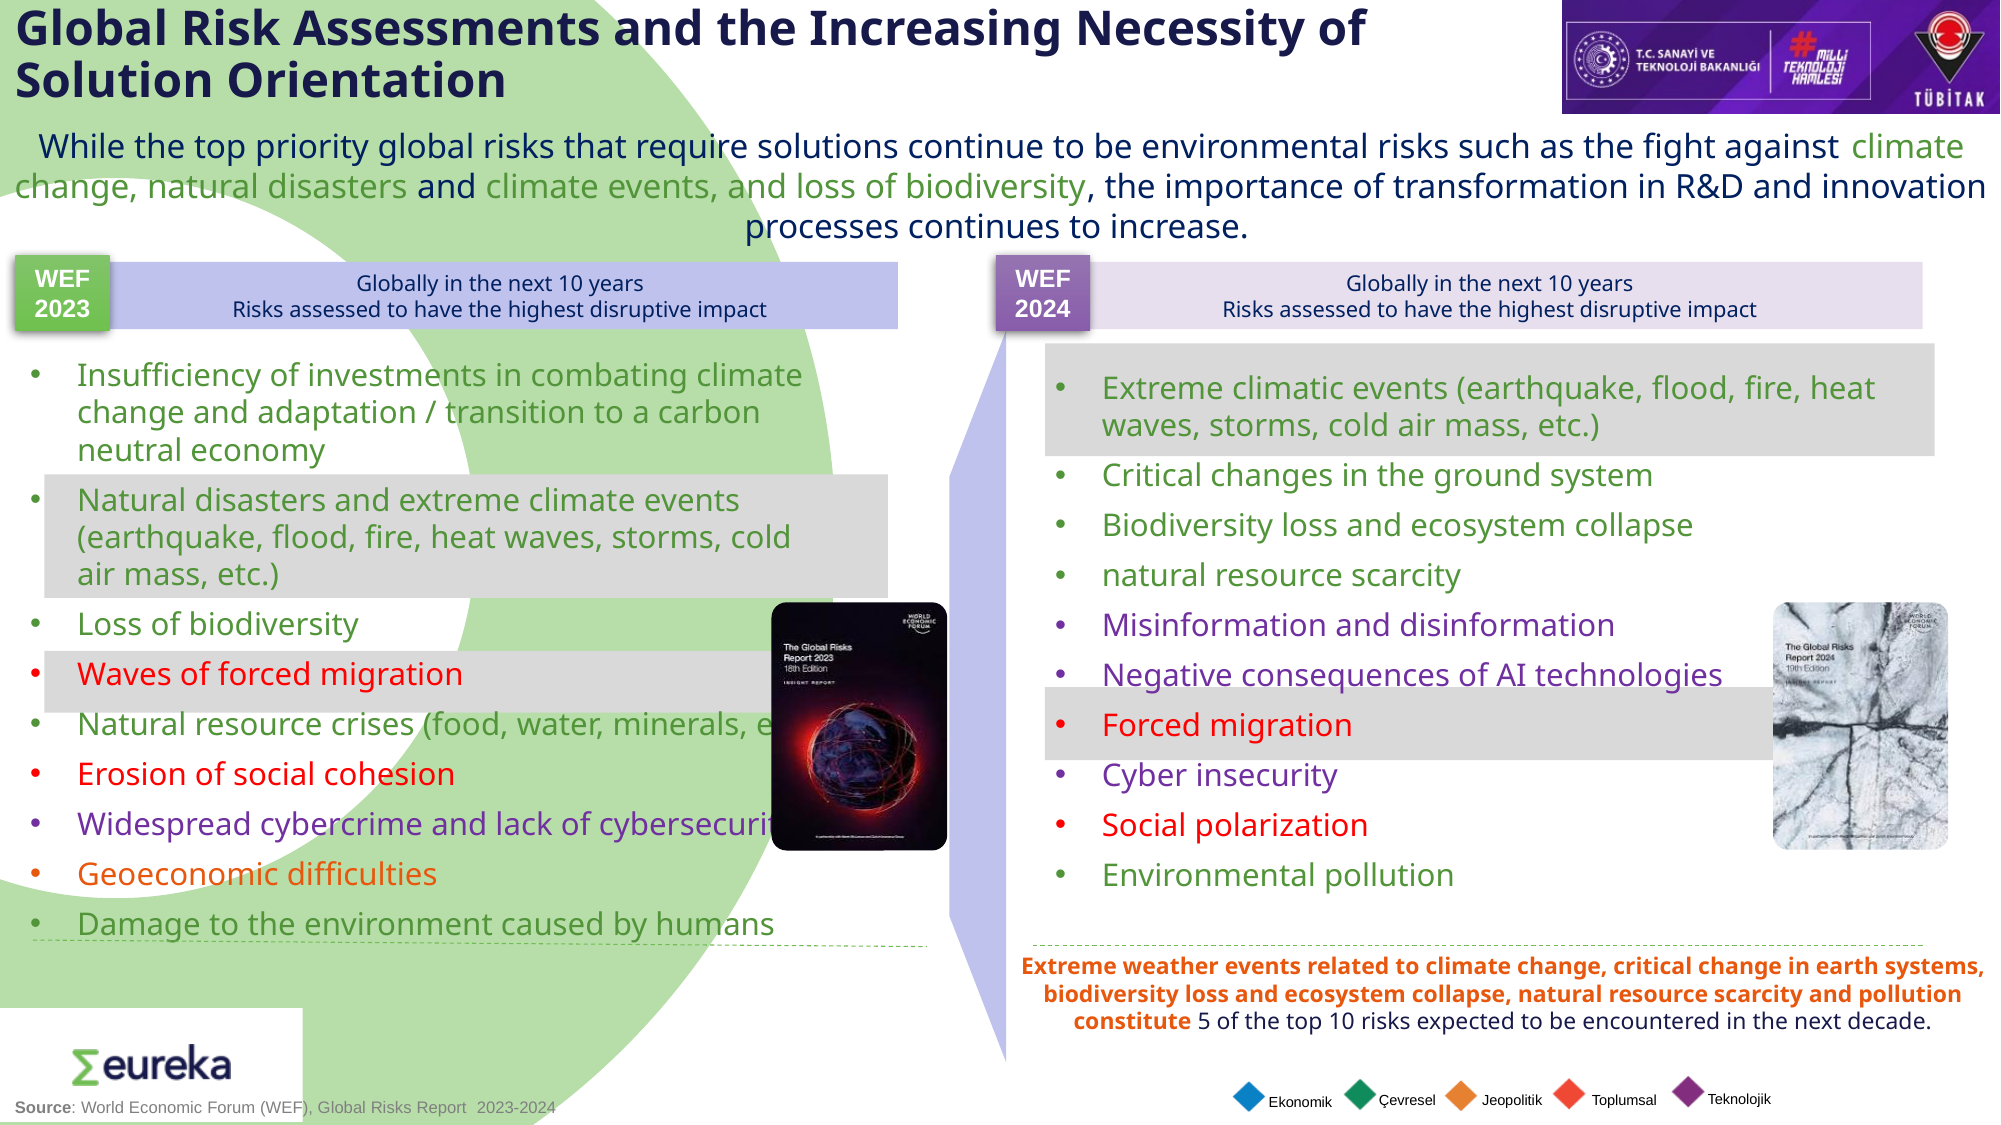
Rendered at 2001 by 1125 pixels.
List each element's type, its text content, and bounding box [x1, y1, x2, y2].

text_box [1045, 343, 1935, 360]
text_box Extreme weather events related to climate change, critical change in earth systems, biodiversity loss and ecosystem collapse, natural resource scarcity and pollution constitute 5 of the top 10 risks expected to be encountered in the next decade. [1001, 944, 2000, 1042]
text_box WEF 2024 [995, 255, 1091, 331]
text_box Globally in the next 10 years Risks assessed to have the highest disruptive impact [118, 261, 898, 330]
text_box Extreme climatic events (earthquake, flood, fire, heat waves, storms, cold air mass, etc.) Critical changes in the ground system Biodiversity loss and ecosystem collapse natural resource scarcity Misinformation and disinformation Negative consequences of AI technologies Forced migration Cyber insecurity Social polarization Environmental pollution [1040, 360, 1981, 901]
text_box [948, 340, 1008, 1063]
text_box [837, 474, 888, 598]
picture [771, 602, 948, 851]
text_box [32, 940, 928, 947]
picture [1772, 602, 1949, 850]
picture [72, 1044, 231, 1086]
text_box Source: World Economic Forum (WEF), Global Risks Report 2023-2024 [0, 1089, 1226, 1125]
text_box WEF 2023 [15, 255, 110, 331]
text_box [1226, 1064, 1799, 1125]
text_box While the top priority global risks that require solutions continue to be environmental risks such as the fight against climate change, natural disasters and climate events, and loss of biodiversity, the importance of transformation in R&D and innovation processes continues to increase. [0, 117, 2000, 253]
picture [1562, 0, 2000, 114]
text_box Insufficiency of investments in combating climate change and adaptation / transition to a carbon neutral economy Natural disasters and extreme climate events (earthquake, flood, fire, heat waves, storms, cold air mass, etc.) Loss of biodiversity Waves of forced migration Natural resource crises (food, water, minerals, etc.) Erosion of social cohesion Widespread cybercrime and lack of cybersecurity Geoeconomic difficulties Damage to the environment caused by humans [15, 347, 837, 950]
title Global Risk Assessments and the Increasing Necessity of Solution Orientation [0, 1, 1563, 111]
text_box Globally in the next 10 years Risks assessed to have the highest disruptive impact [1096, 261, 1923, 330]
